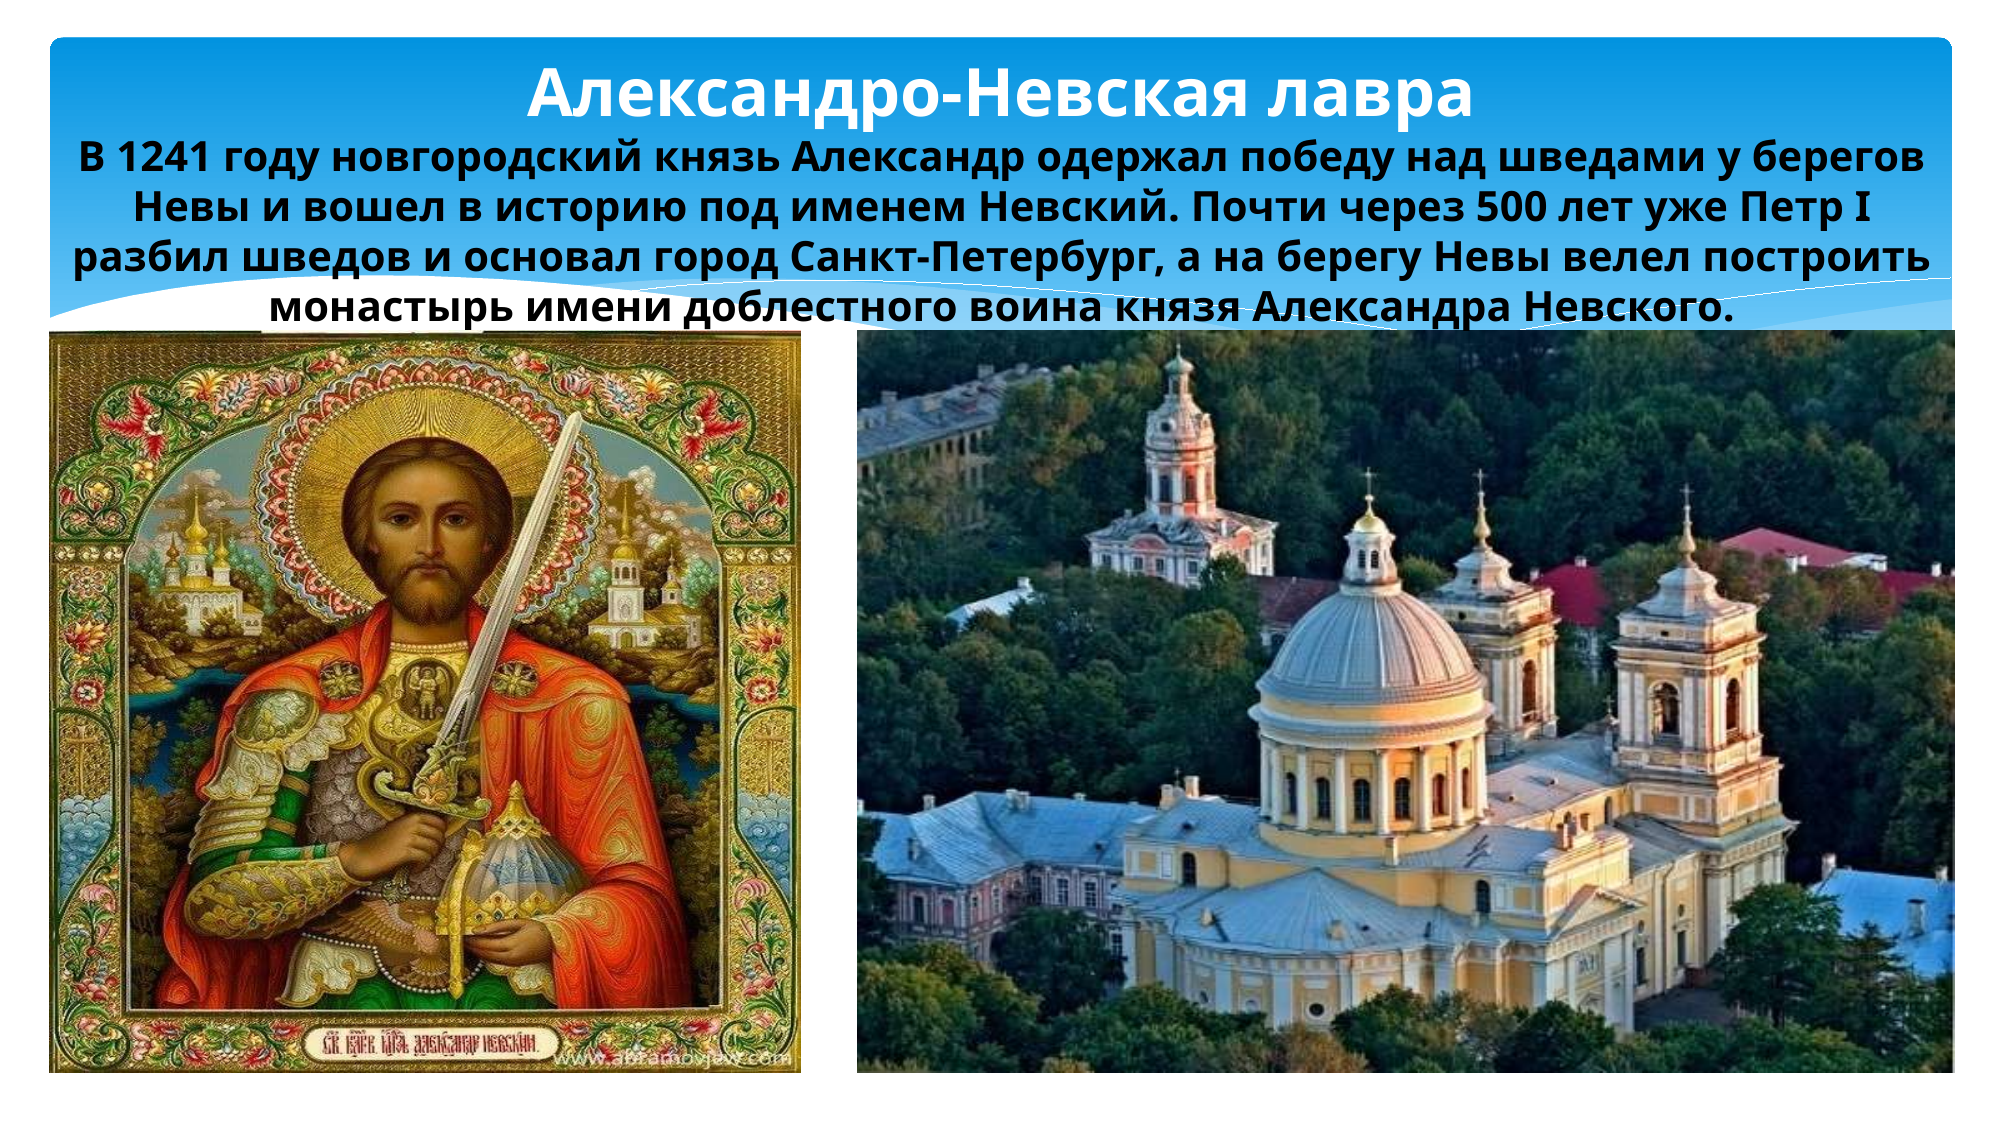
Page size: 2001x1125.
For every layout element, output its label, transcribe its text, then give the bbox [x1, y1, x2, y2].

picture [48, 330, 801, 1074]
picture [542, 69, 558, 76]
picture [998, 69, 1007, 76]
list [857, 330, 1955, 1074]
title Александро-Невская лавра В 1241 году новгородский князь Александр одержал победу над шведами у берегов Невы и вошел в историю под именем Невский. Почти через 500 лет уже Петр I разбил шведов и основал город Санкт-Петербург, а на берегу Невы велел построить монастырь имени доблестного воина князя Александра Невского. [49, 76, 1955, 302]
picture [970, 69, 979, 76]
